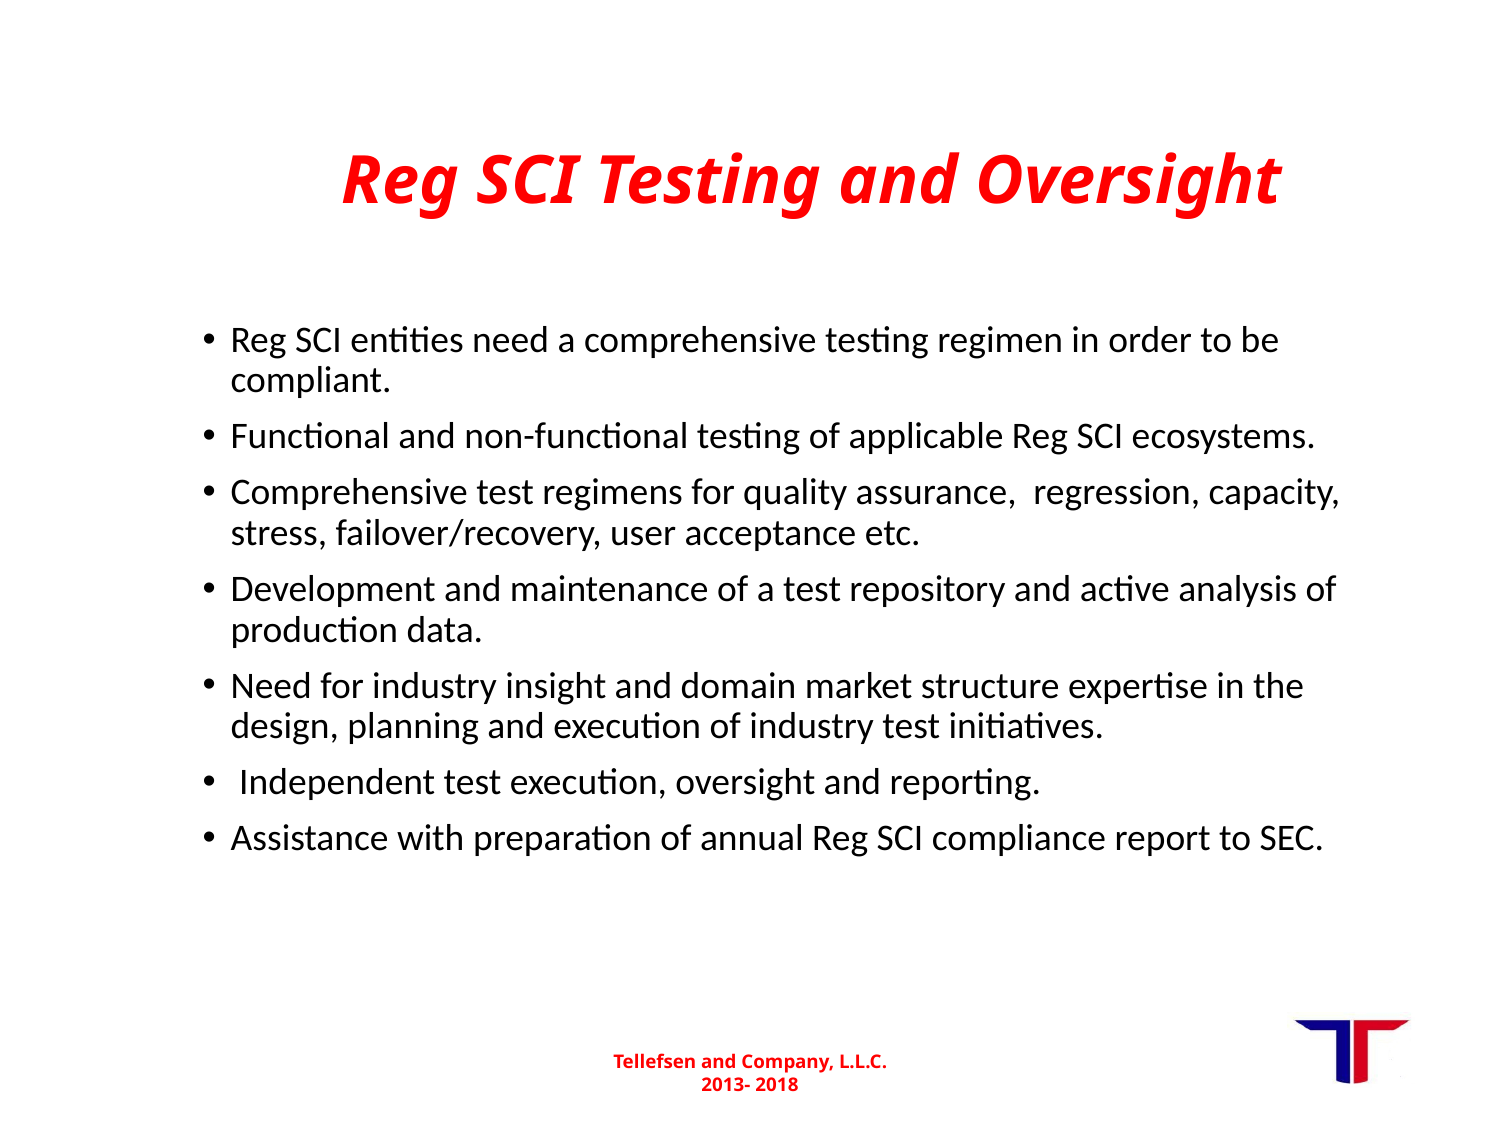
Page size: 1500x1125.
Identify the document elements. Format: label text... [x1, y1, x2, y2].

footer Tellefsen and Company, L.L.C. 2013- 2018 [496, 1042, 1004, 1103]
title Reg SCI Testing and Oversight [174, 62, 1450, 225]
list Reg SCI entities need a comprehensive testing regimen in order to be compliant. Functional and non-functional testing of applicable Reg SCI ecosystems. Comprehensive test regimens for quality assurance, regression, capacity, stress, failover/recovery, user acceptance etc. Development and maintenance of a test repository and active analysis of production data. Need for industry insight and domain market structure expertise in the design, planning and execution of industry test initiatives. Independent test execution, oversight and reporting. Assistance with preparation of annual Reg SCI compliance report to SEC. [187, 312, 1412, 1013]
picture [1287, 1012, 1415, 1090]
